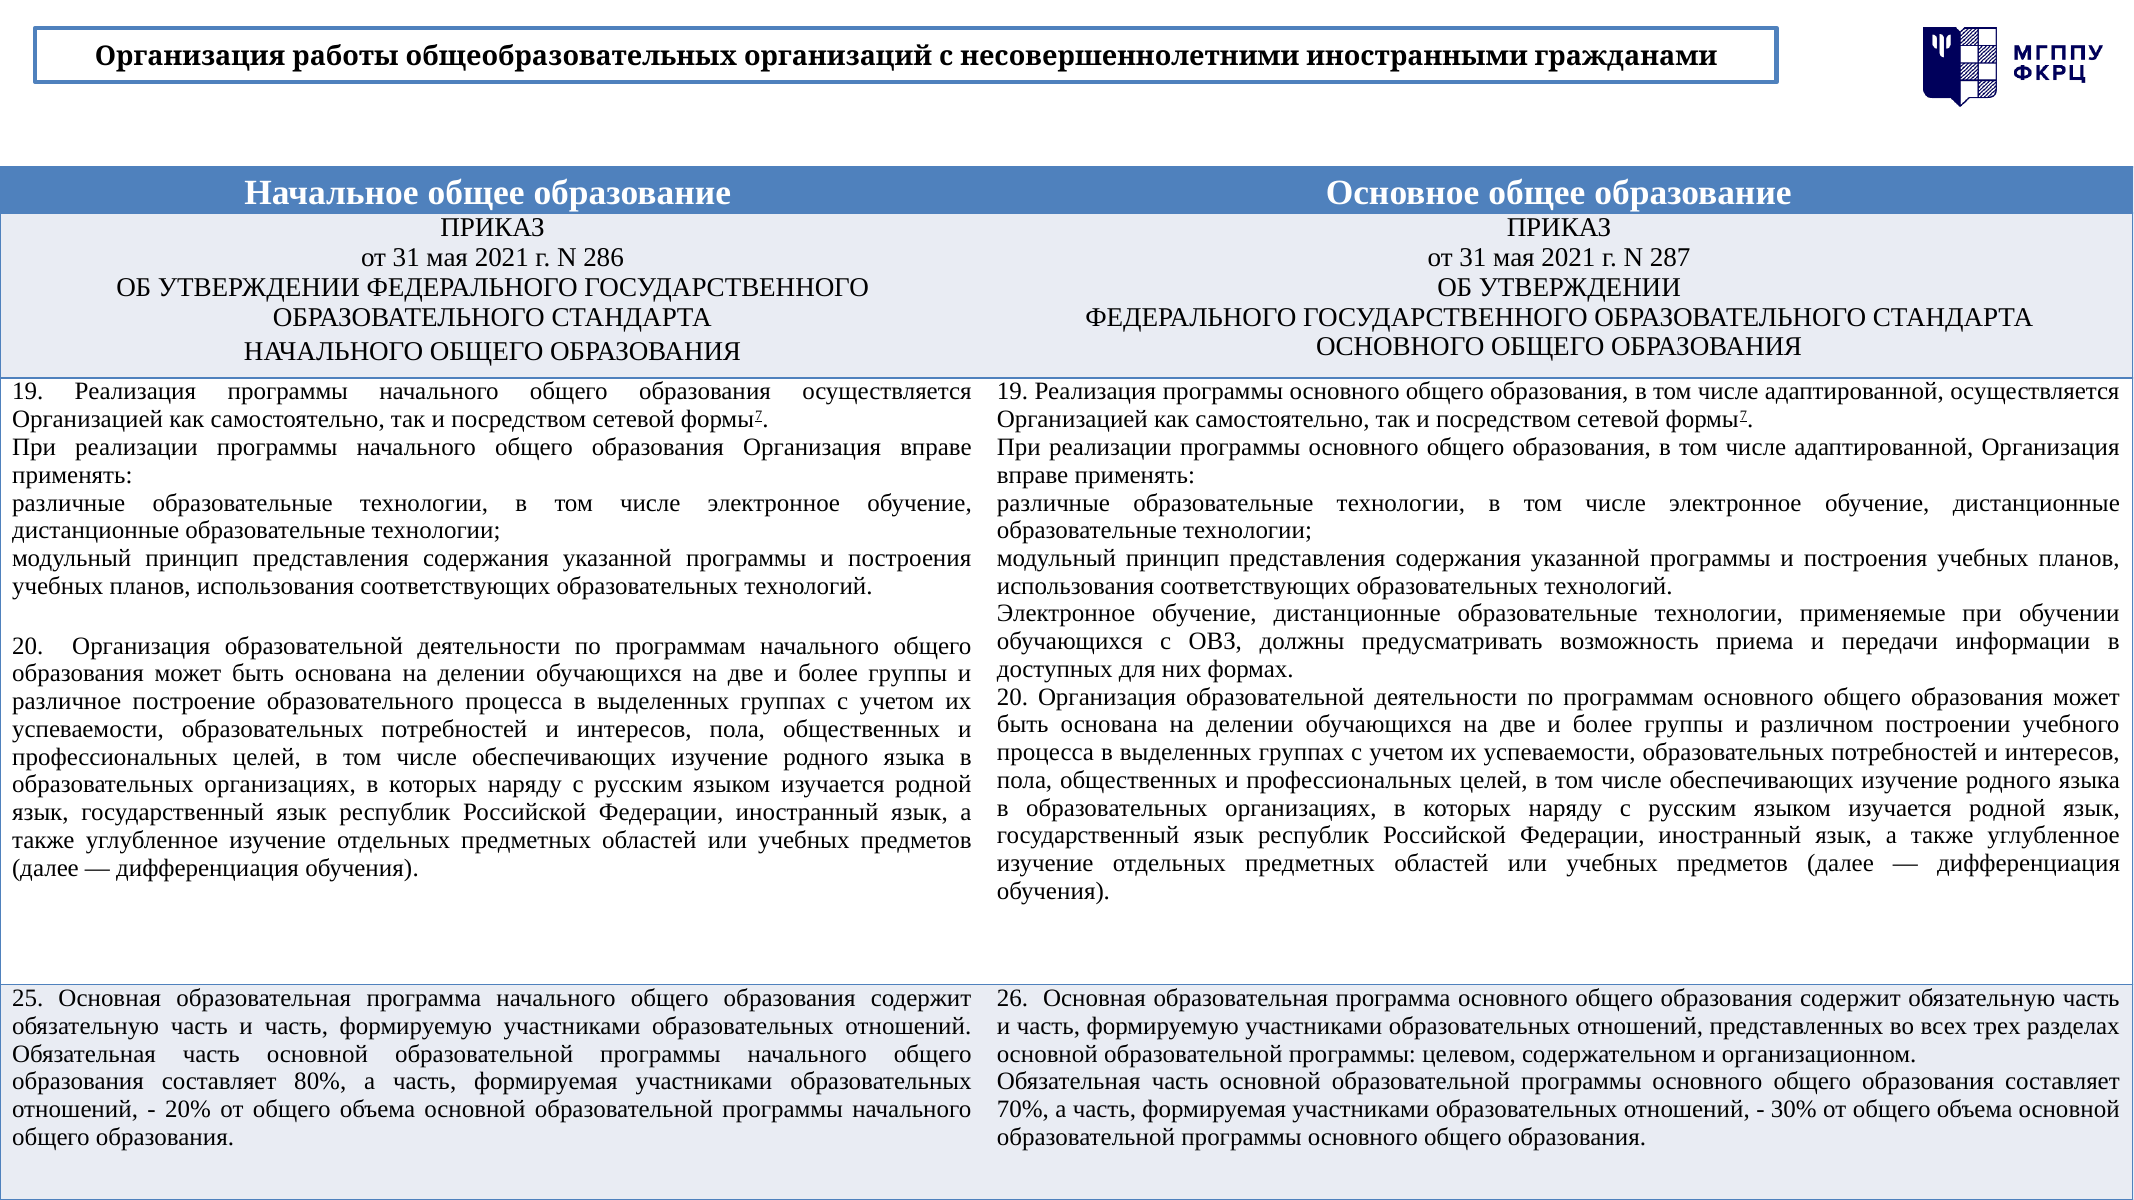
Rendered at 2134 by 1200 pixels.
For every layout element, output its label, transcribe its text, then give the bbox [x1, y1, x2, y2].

table_cell ПРИКАЗ от 31 мая 2021 г. N 287 ОБ УТВЕРЖДЕНИИ ФЕДЕРАЛЬНОГО ГОСУДАРСТВЕННОГО ОБРАЗОВАТЕЛЬНОГО СТАНДАРТА ОСНОВНОГО ОБЩЕГО ОБРАЗОВАНИЯ [985, 214, 2132, 377]
table_header Начальное общее образование [1, 168, 985, 212]
table_cell 26. Основная образовательная программа основного общего образования содержит обязательную часть и часть, формируемую участниками образовательных отношений, представленных во всех трех разделах основной образовательной программы: целевом, содержательном и организационном. Обязательная часть основной образовательной программы основного общего образования составляет 70%, а часть, формируемая участниками образовательных отношений, - 30% от общего объема основной образовательной программы основного общего образования. [985, 985, 2132, 1199]
table_cell 25. Основная образовательная программа начального общего образования содержит обязательную часть и часть, формируемую участниками образовательных отношений. Обязательная часть основной образовательной программы начального общего образования составляет 80%, а часть, формируемая участниками образовательных отношений, - 20% от общего объема основной образовательной программы начального общего образования. [1, 985, 985, 1199]
picture [1922, 27, 2103, 107]
table_cell 19. Реализация программы начального общего образования осуществляется Организацией как самостоятельно, так и посредством сетевой формы7. При реализации программы начального общего образования Организация вправе применять: различные образовательные технологии, в том числе электронное обучение, дистанционные образовательные технологии; модульный принцип представления содержания указанной программы и построения учебных планов, использования соответствующих образовательных технологий. 20. Организация образовательной деятельности по программам начального общего образования может быть основана на делении обучающихся на две и более группы и различное построение образовательного процесса в выделенных группах с учетом их успеваемости, образовательных потребностей и интересов, пола, общественных и профессиональных целей, в том числе обеспечивающих изучение родного языка в образовательных организациях, в которых наряду с русским языком изучается родной язык, государственный язык республик Российской Федерации, иностранный язык, а также углубленное изучение отдельных предметных областей или учебных предметов (далее — дифференциация обучения). [1, 379, 985, 984]
table_cell 19. Реализация программы основного общего образования, в том числе адаптированной, осуществляется Организацией как самостоятельно, так и посредством сетевой формы7. При реализации программы основного общего образования, в том числе адаптированной, Организация вправе применять: различные образовательные технологии, в том числе электронное обучение, дистанционные образовательные технологии; модульный принцип представления содержания указанной программы и построения учебных планов, использования соответствующих образовательных технологий. Электронное обучение, дистанционные образовательные технологии, применяемые при обучении обучающихся с ОВЗ, должны предусматривать возможность приема и передачи информации в доступных для них формах. 20. Организация образовательной деятельности по программам основного общего образования может быть основана на делении обучающихся на две и более группы и различном построении учебного процесса в выделенных группах с учетом их успеваемости, образовательных потребностей и интересов, пола, общественных и профессиональных целей, в том числе обеспечивающих изучение родного языка в образовательных организациях, в которых наряду с русским языком изучается родной язык, государственный язык республик Российской Федерации, иностранный язык, а также углубленное изучение отдельных предметных областей или учебных предметов (далее — дифференциация обучения). [985, 379, 2132, 984]
table_header Основное общее образование [985, 168, 2132, 212]
text_box Организация работы общеобразовательных организаций с несовершеннолетними иностранными гражданами [35, 27, 1777, 83]
table_cell ПРИКАЗ от 31 мая 2021 г. N 286 ОБ УТВЕРЖДЕНИИ ФЕДЕРАЛЬНОГО ГОСУДАРСТВЕННОГО ОБРАЗОВАТЕЛЬНОГО СТАНДАРТА НАЧАЛЬНОГО ОБЩЕГО ОБРАЗОВАНИЯ [1, 214, 985, 377]
